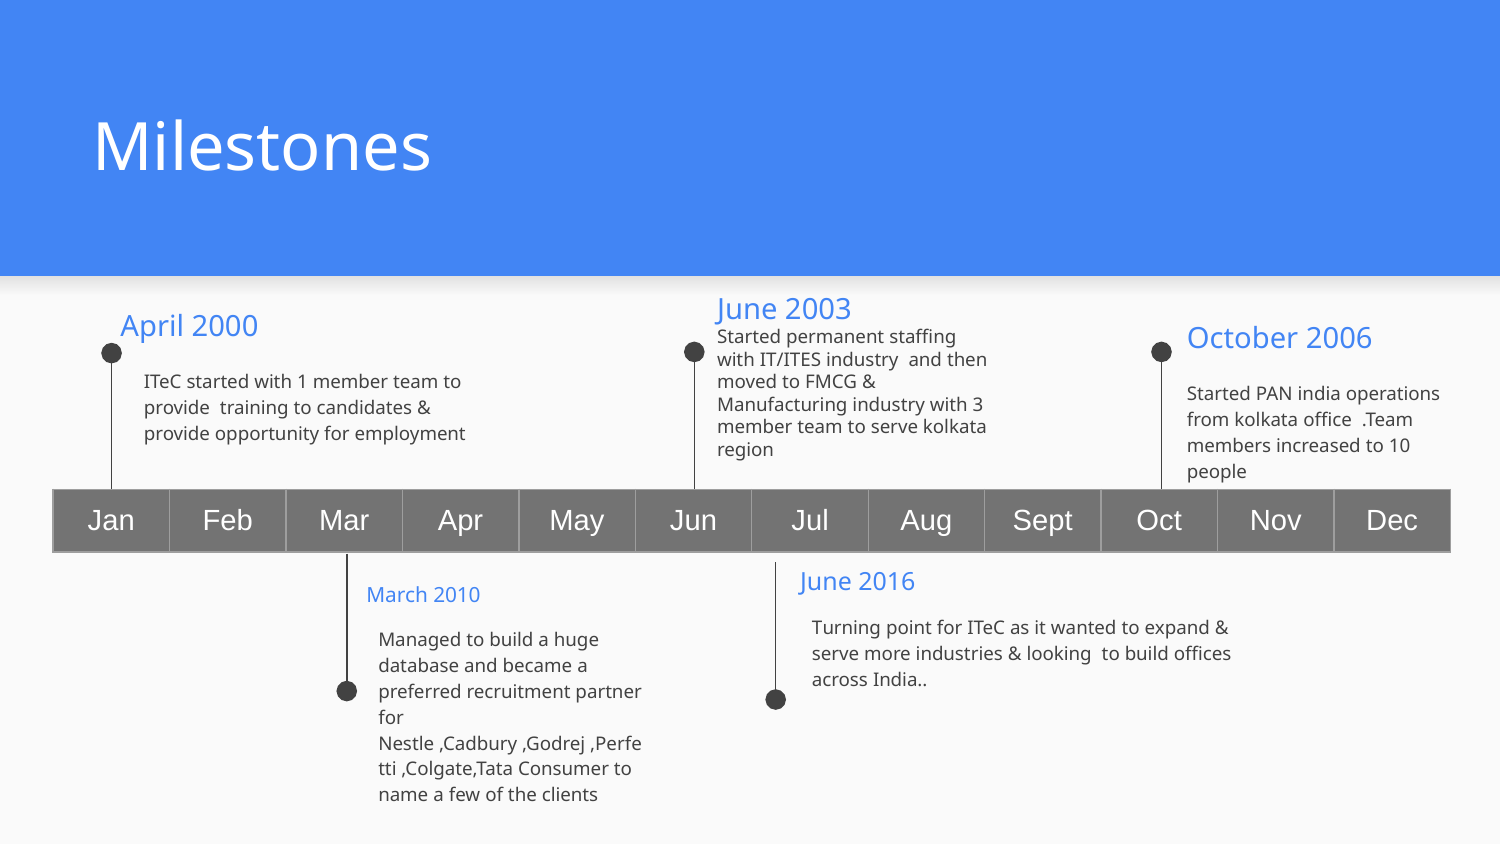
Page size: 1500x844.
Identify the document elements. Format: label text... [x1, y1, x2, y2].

table_header Nov [1218, 490, 1333, 551]
title October 2006 [1171, 304, 1470, 363]
list ITeC started with 1 member team to provide training to candidates & provide opportunity for employment [128, 351, 481, 457]
table_header Mar [287, 490, 402, 551]
list Managed to build a huge database and became a preferred recruitment partner for Nestle ,Cadbury ,Godrej ,Perfetti ,Colgate,Tata Consumer to name a few of the clients [363, 609, 661, 786]
table_header Feb [170, 490, 285, 551]
table_header Sept [985, 490, 1100, 551]
table_header Dec [1335, 490, 1450, 551]
title June 2003 Started permanent staffing with IT/ITES industry and then moved to FMCG & Manufacturing industry with 3 member team to serve kolkata region [702, 316, 1008, 399]
table_header Aug [869, 490, 984, 551]
table_header Jan [54, 490, 169, 551]
table_header May [520, 490, 635, 551]
list Turning point for ITeC as it wanted to expand & serve more industries & looking to build offices across India.. [796, 597, 1266, 844]
title Milestones [77, 121, 1427, 248]
table_header Jul [752, 490, 868, 551]
title April 2000 [105, 292, 403, 358]
title March 2010 [351, 562, 650, 627]
list Started PAN india operations from kolkata office .Team members increased to 10 people [1171, 363, 1470, 459]
table_header Oct [1102, 490, 1217, 551]
title June 2016 [785, 562, 1083, 598]
table_header Jun [636, 490, 751, 551]
table_header Apr [403, 490, 518, 551]
